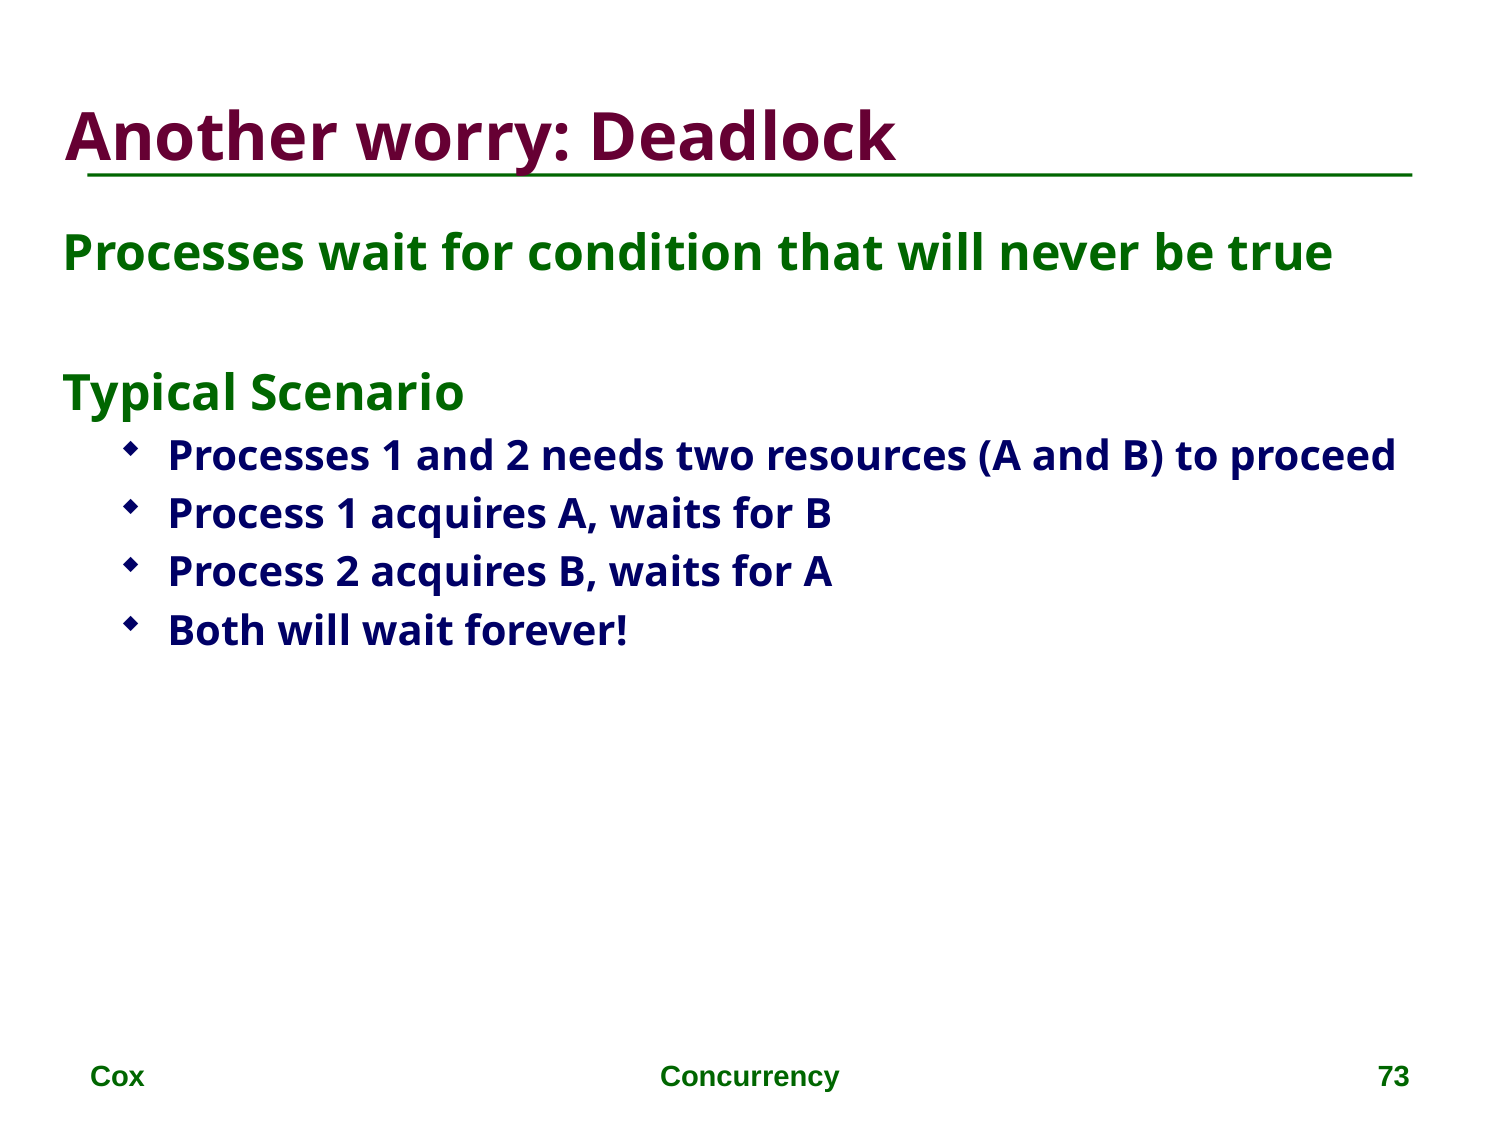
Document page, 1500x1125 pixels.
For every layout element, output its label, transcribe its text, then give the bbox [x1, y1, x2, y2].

slide_number 73 [1074, 1049, 1426, 1103]
slide_number Cox [74, 1049, 426, 1103]
title Another worry: Deadlock [50, 71, 1296, 197]
list Processes wait for condition that will never be true Typical Scenario Processes 1 and 2 needs two resources (A and B) to proceed Process 1 acquires A, waits for B Process 2 acquires B, waits for A Both will wait forever! [47, 212, 1425, 1070]
footer Concurrency [512, 1049, 988, 1103]
